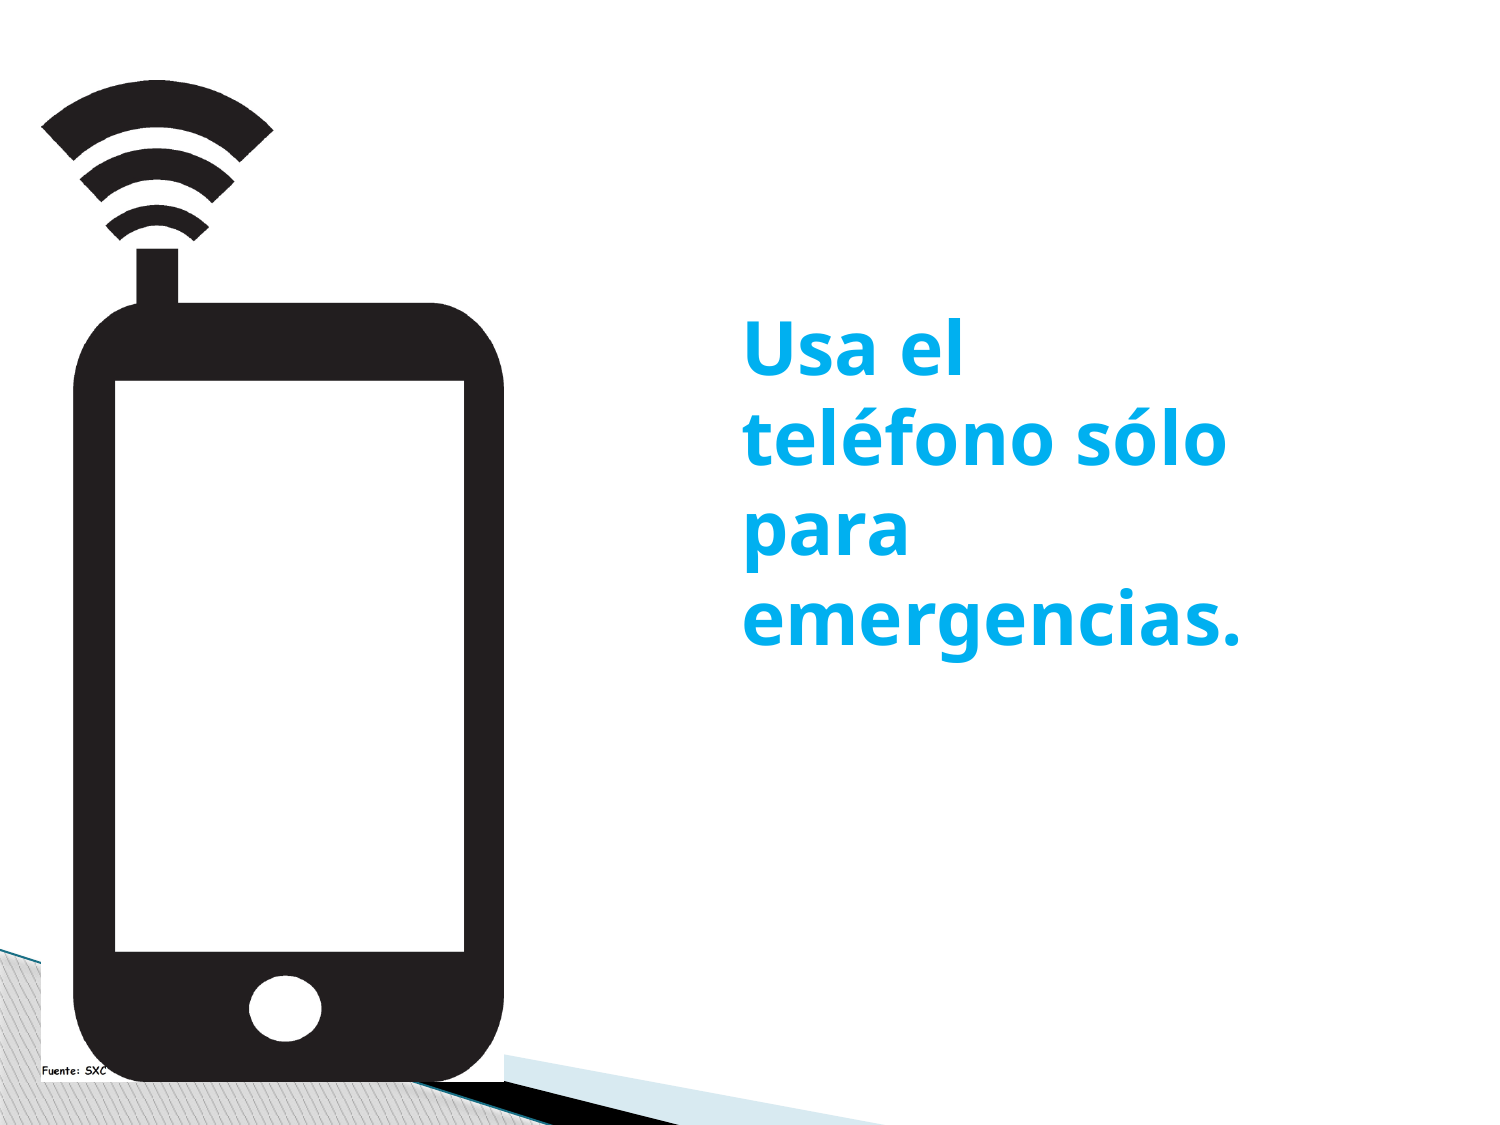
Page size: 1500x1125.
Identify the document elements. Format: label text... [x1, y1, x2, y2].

picture [40, 80, 505, 1082]
text_box Usa el teléfono sólo para emergencias. [726, 293, 1310, 668]
